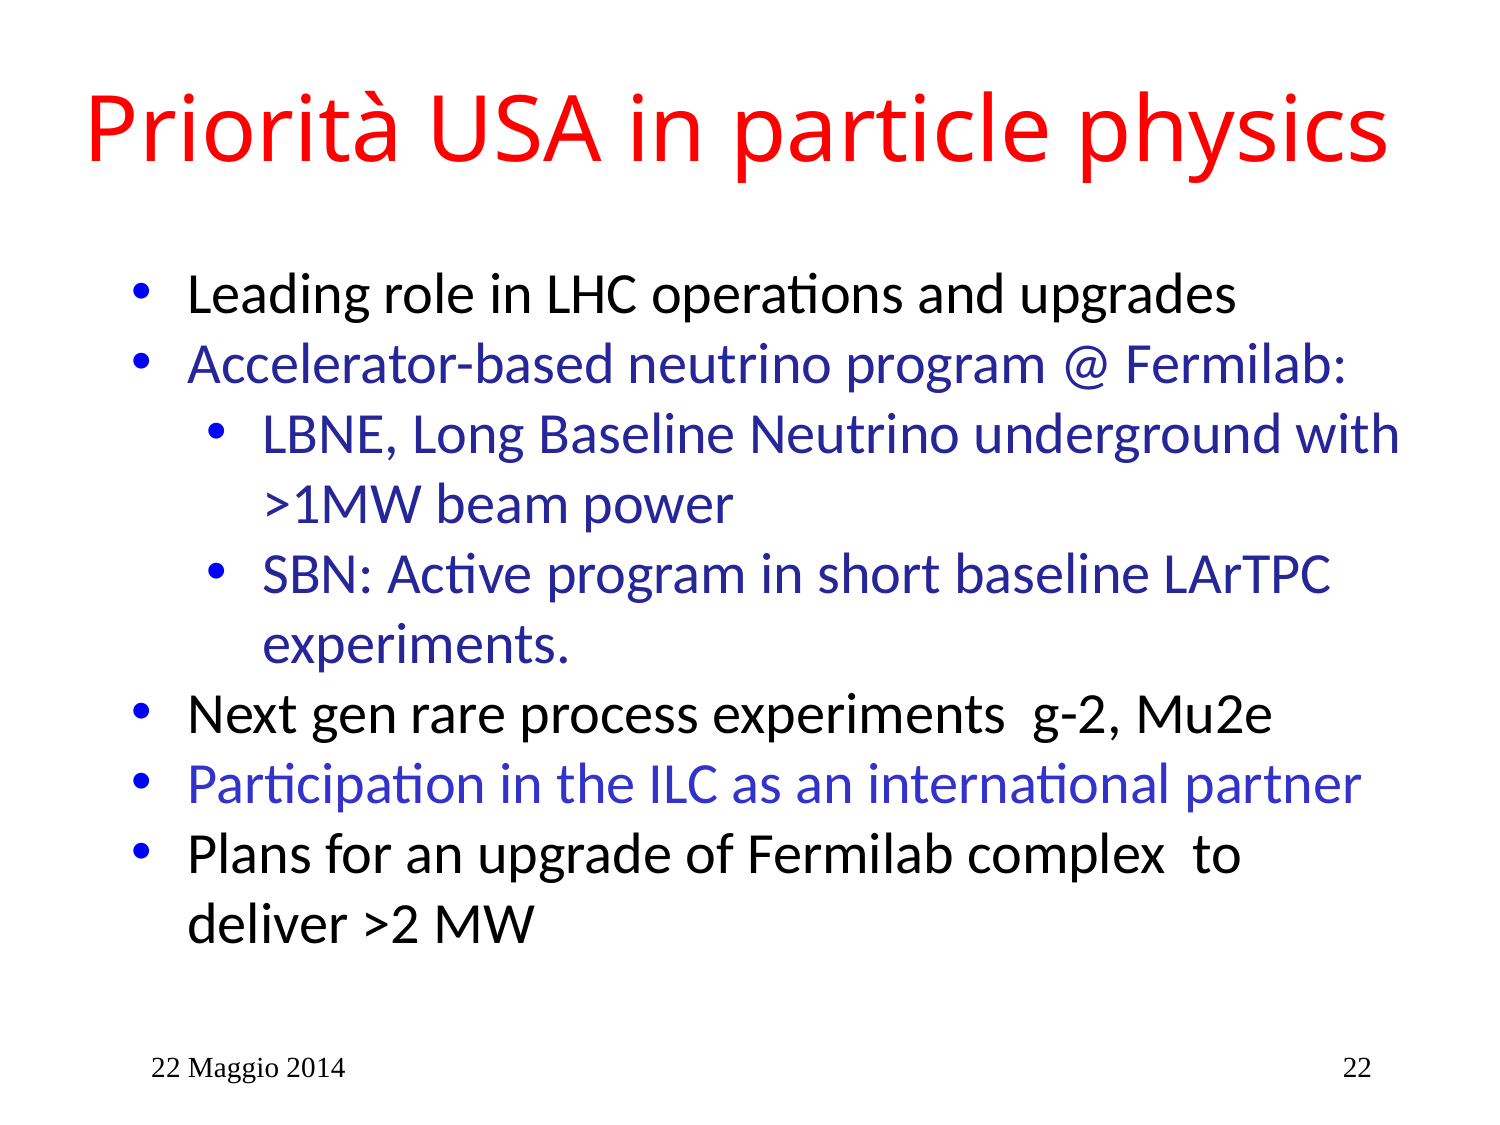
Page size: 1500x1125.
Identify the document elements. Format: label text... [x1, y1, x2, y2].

slide_number 22 [1210, 1040, 1388, 1117]
list Leading role in LHC operations and upgrades Accelerator-based neutrino program @ Fermilab: LBNE, Long Baseline Neutrino underground with >1MW beam power SBN: Active program in short baseline LArTPC experiments. Next gen rare process experiments g-2, Mu2e Participation in the ILC as an international partner Plans for an upgrade of Fermilab complex to deliver >2 MW [41, 248, 1418, 963]
title Priorità USA in particle physics [41, 30, 1436, 219]
slide_number 22 Maggio 2014 [135, 1040, 420, 1117]
